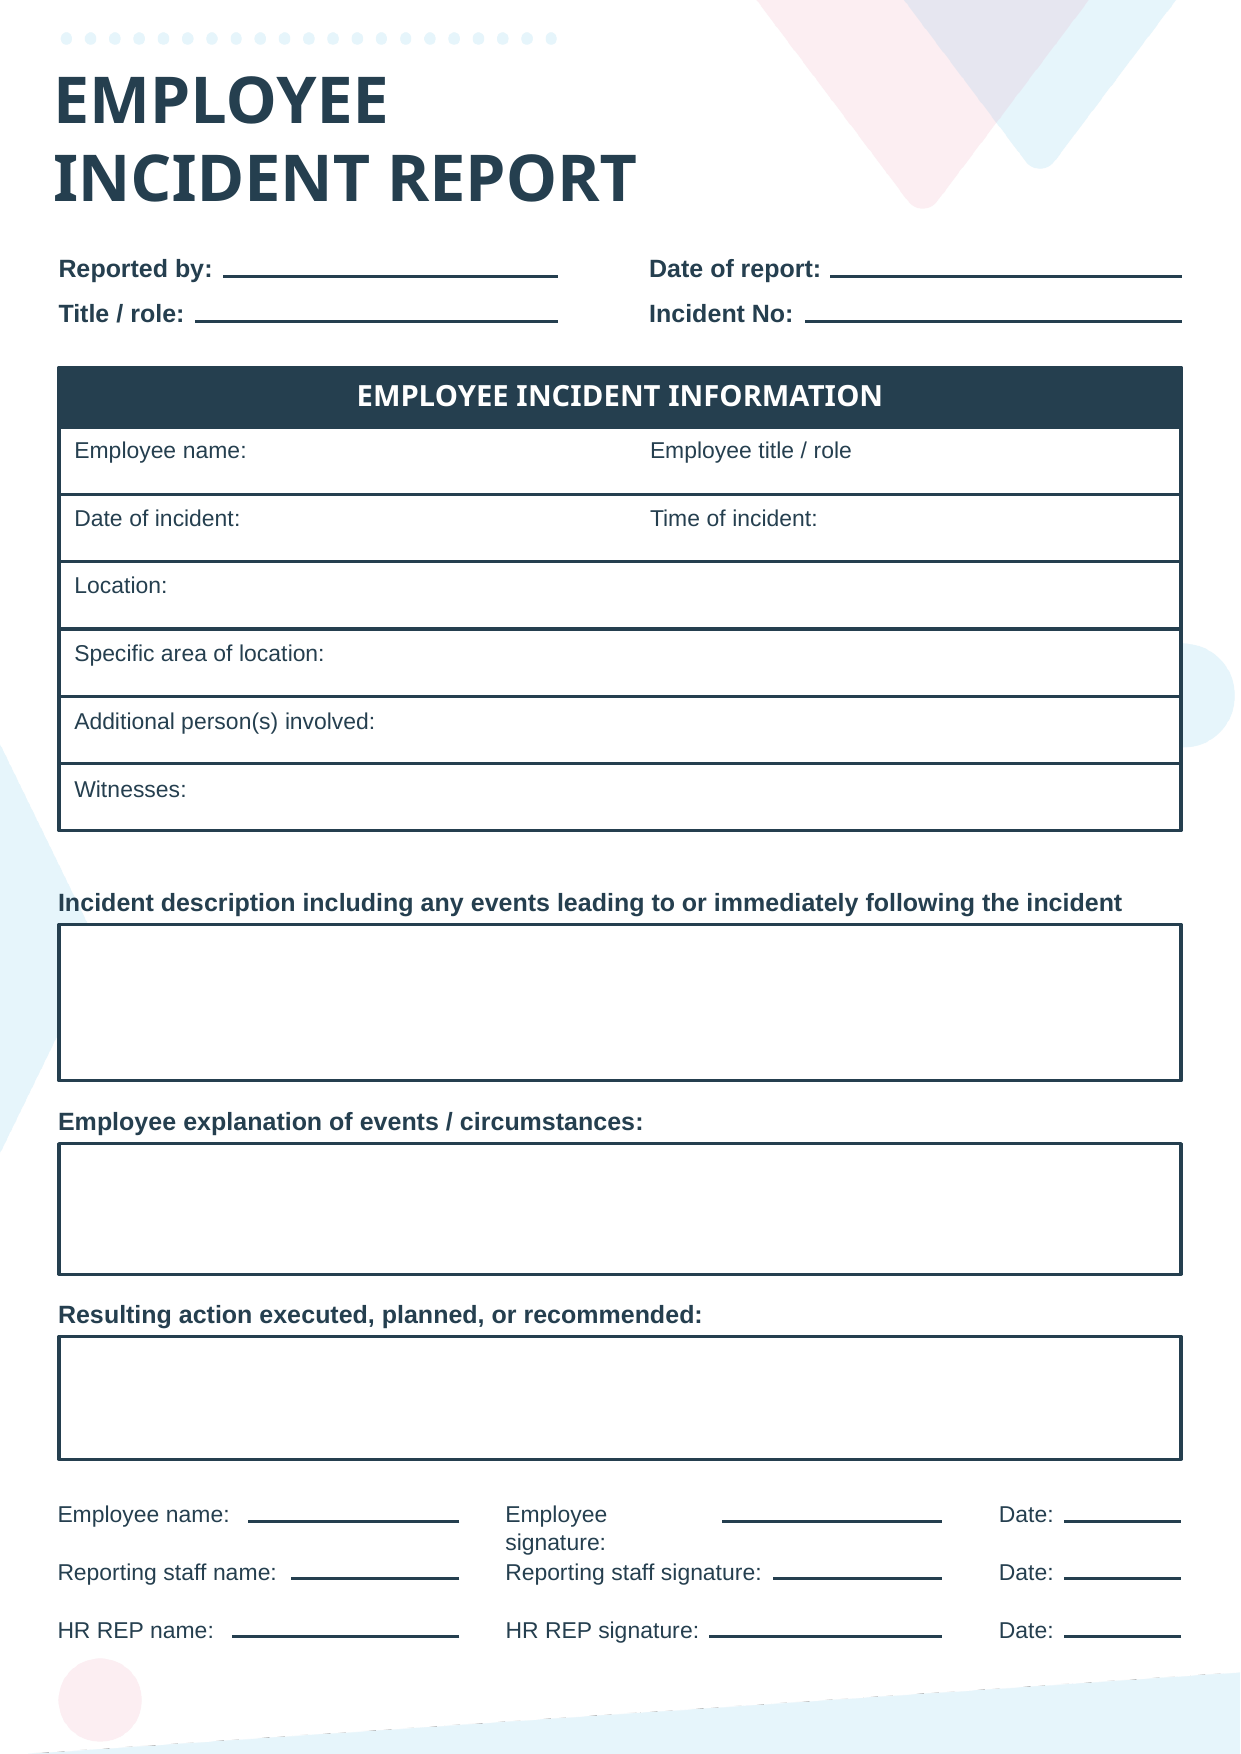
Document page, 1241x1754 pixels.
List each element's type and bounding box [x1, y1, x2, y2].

text_box [505, 1499, 943, 1644]
text_box [58, 1105, 1182, 1275]
text_box [57, 1499, 460, 1644]
text_box [998, 1499, 1182, 1644]
text_box [58, 366, 1182, 831]
text_box [0, 0, 1241, 1754]
text_box [58, 886, 1182, 1082]
text_box [58, 252, 1182, 329]
text_box [58, 1298, 1182, 1460]
